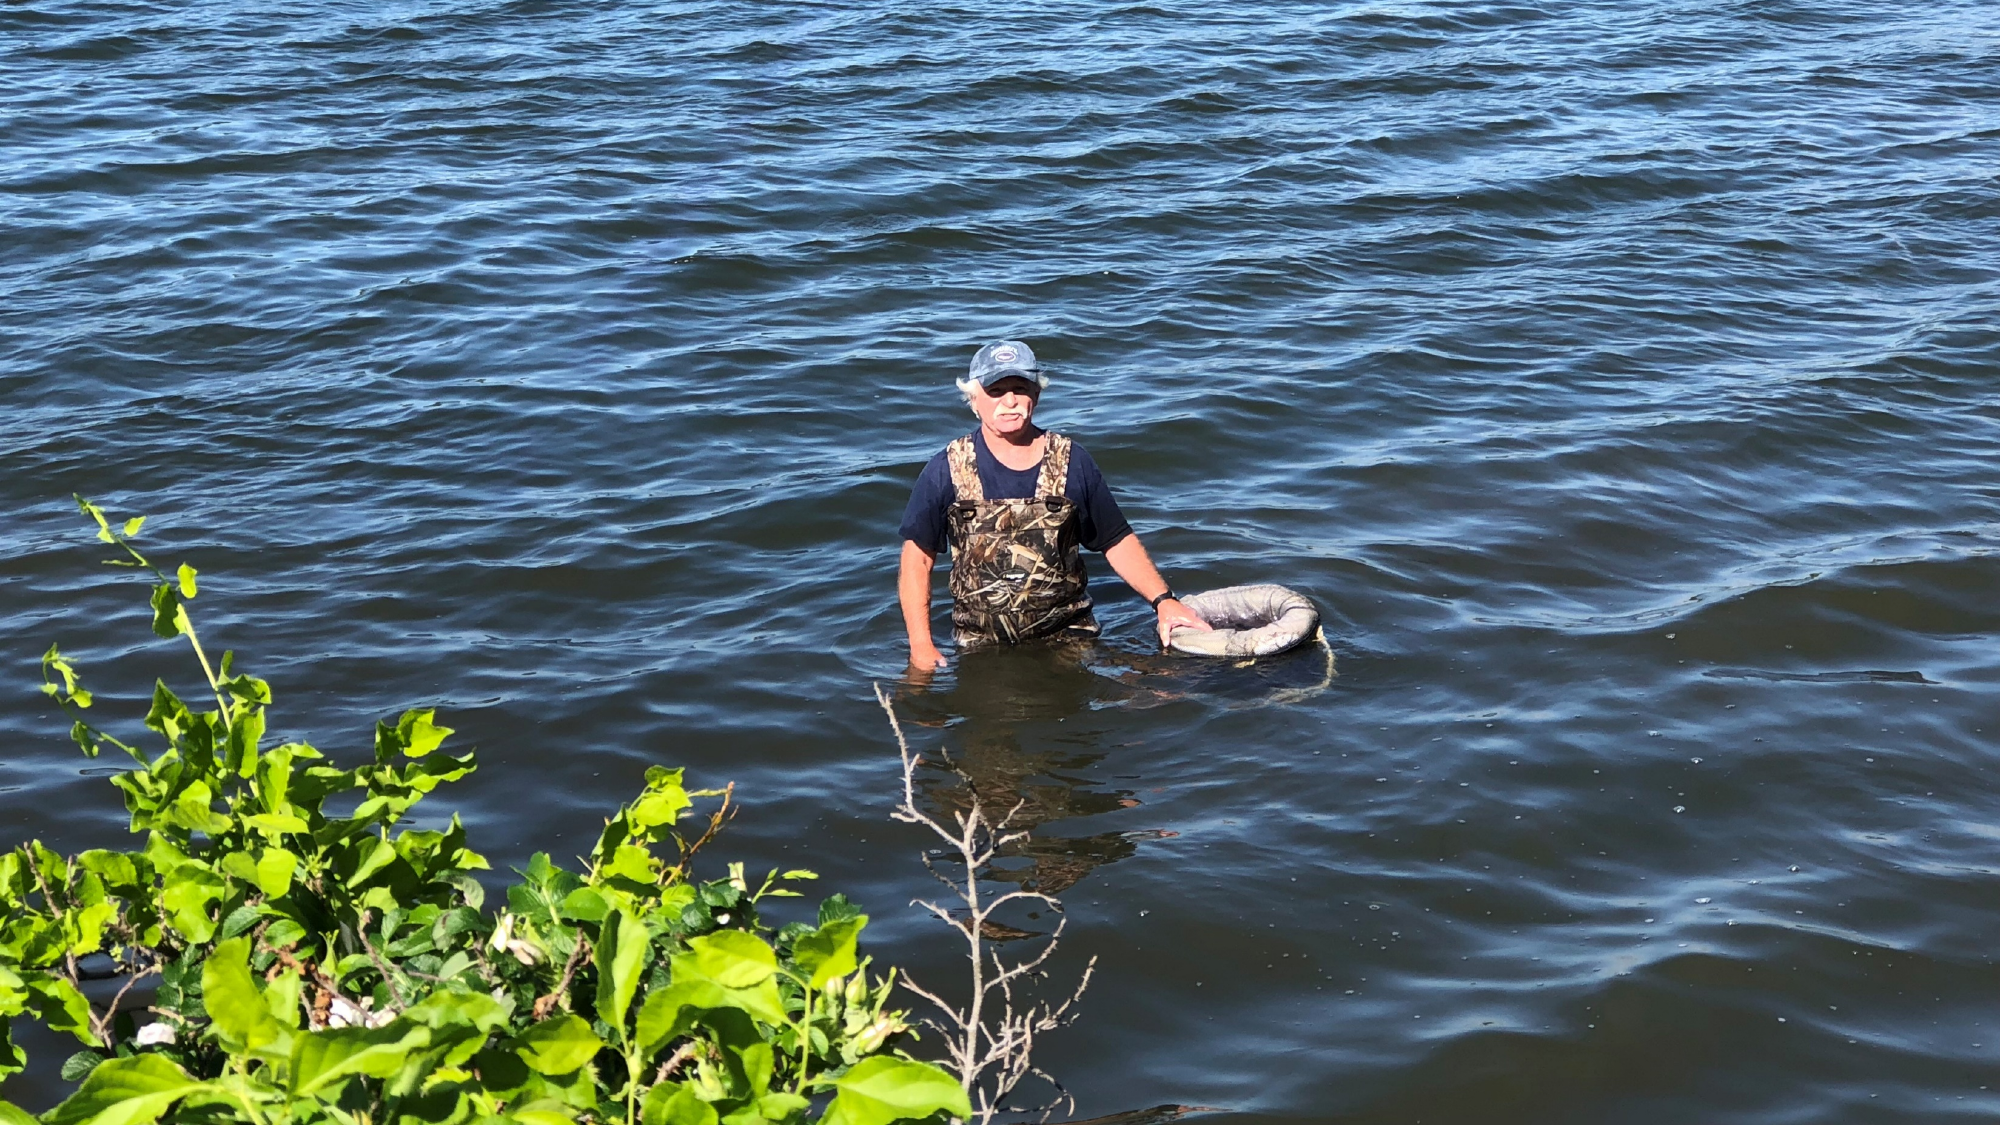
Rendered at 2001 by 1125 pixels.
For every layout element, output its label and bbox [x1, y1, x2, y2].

list [0, 0, 2000, 1125]
